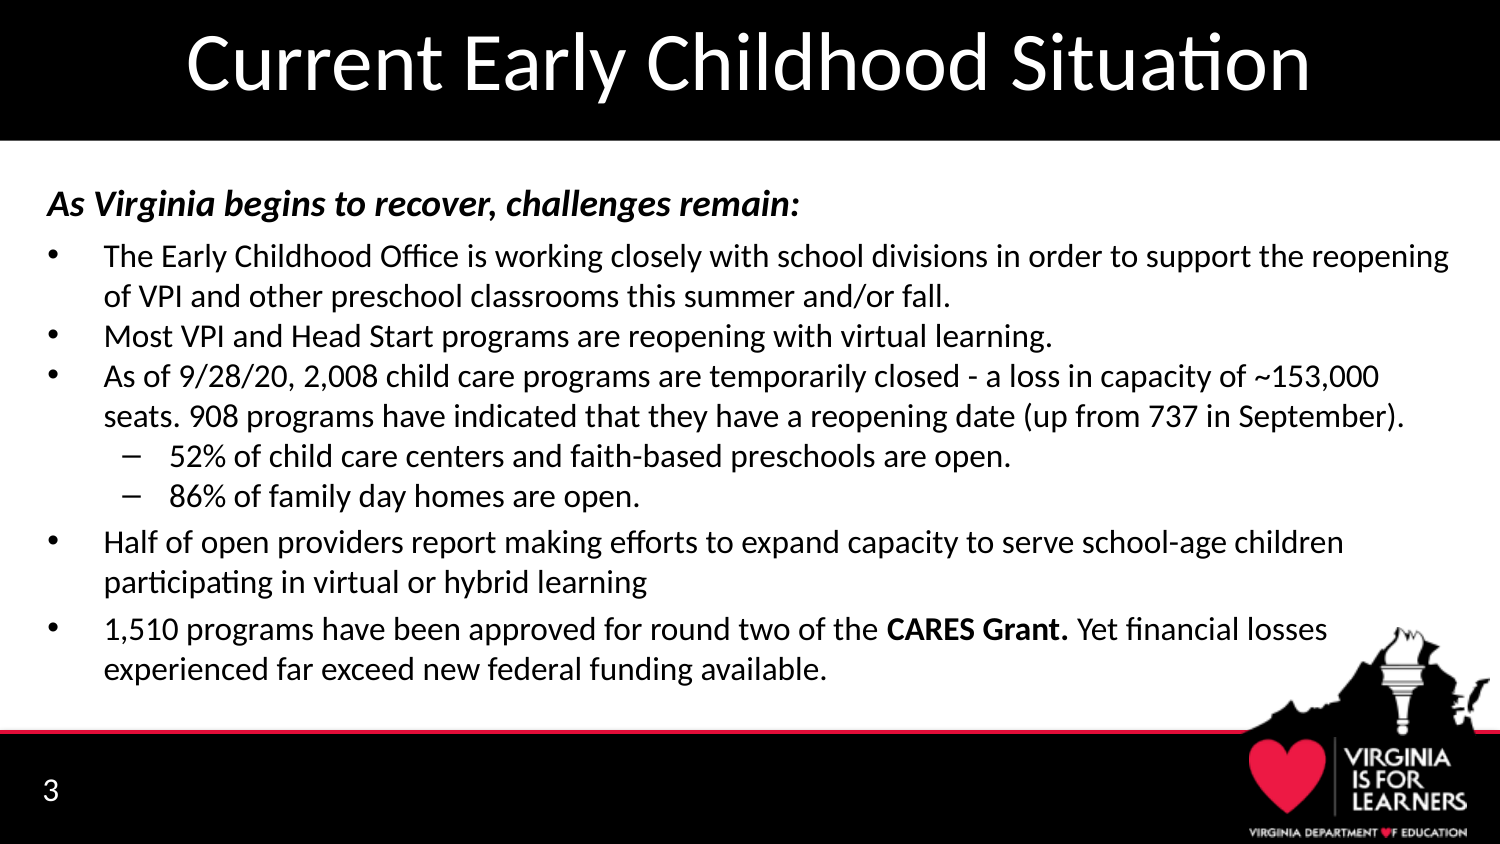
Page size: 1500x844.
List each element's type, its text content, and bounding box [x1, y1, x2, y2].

list As Virginia begins to recover, challenges remain: The Early Childhood Office is working closely with school divisions in order to support the reopening of VPI and other preschool classrooms this summer and/or fall. Most VPI and Head Start programs are reopening with virtual learning. As of 9/28/20, 2,008 child care programs are temporarily closed - a loss in capacity of ~153,000 seats. 908 programs have indicated that they have a reopening date (up from 737 in September). 52% of child care centers and faith-based preschools are open. 86% of family day homes are open. Half of open providers report making efforts to expand capacity to serve school-age children participating in virtual or hybrid learning 1,510 programs have been approved for round two of the CARES Grant. Yet financial losses experienced far exceed new federal funding available. [32, 171, 1468, 685]
title Current Early Childhood Situation [0, 0, 1500, 141]
picture [1240, 627, 1490, 736]
picture [1249, 737, 1467, 838]
